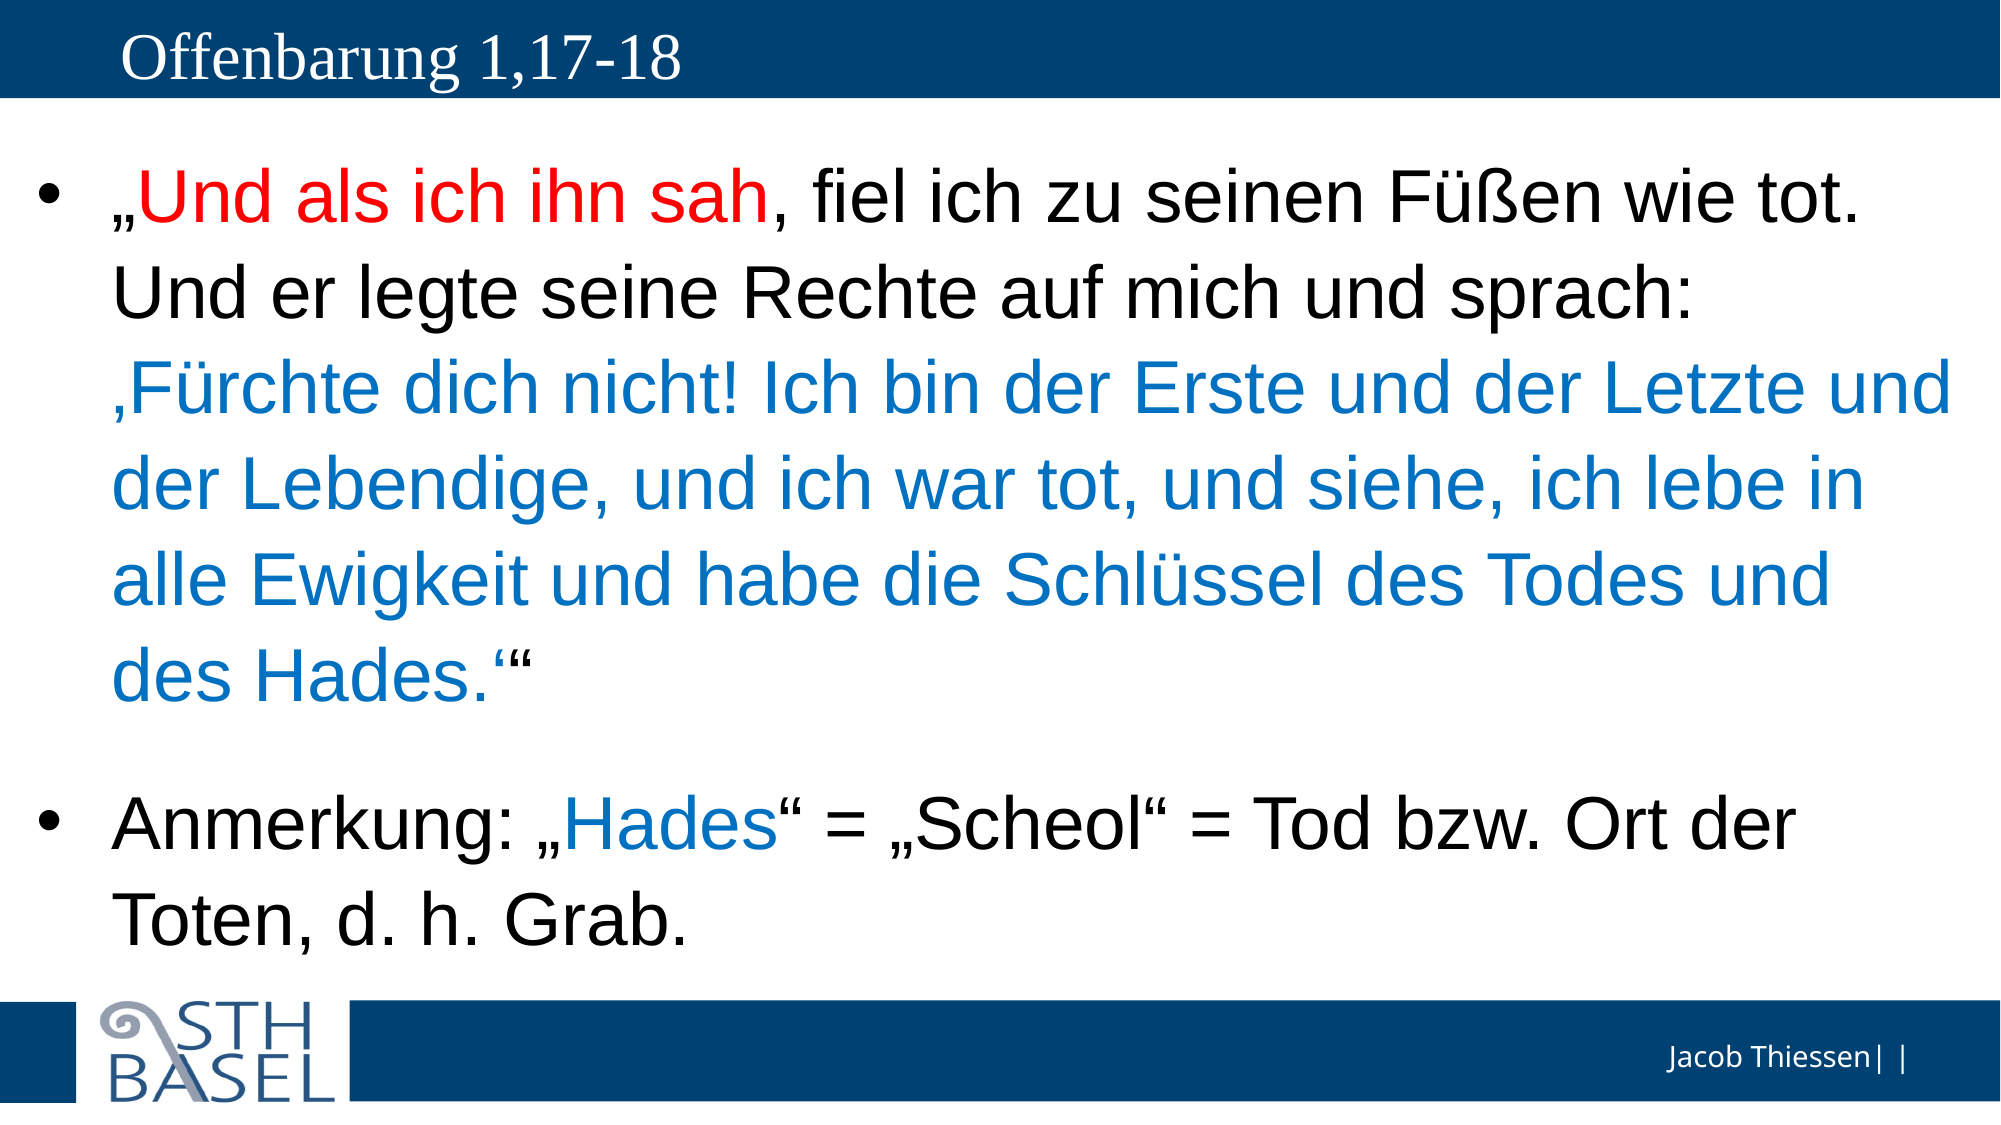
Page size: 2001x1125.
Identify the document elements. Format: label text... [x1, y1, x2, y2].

list „Und als ich ihn sah, fiel ich zu seinen Füßen wie tot. Und er legte seine Rechte auf mich und sprach: ‚Fürchte dich nicht! Ich bin der Erste und der Letzte und der Lebendige, und ich war tot, und siehe, ich lebe in alle Ewigkeit und habe die Schlüssel des Todes und des Hades.‘“ Anmerkung: „Hades“ = „Scheol“ = Tod bzw. Ort der Toten, d. h. Grab. [28, 133, 1975, 984]
picture [97, 1000, 336, 1103]
title Offenbarung 1,17-18 [111, 4, 1975, 100]
